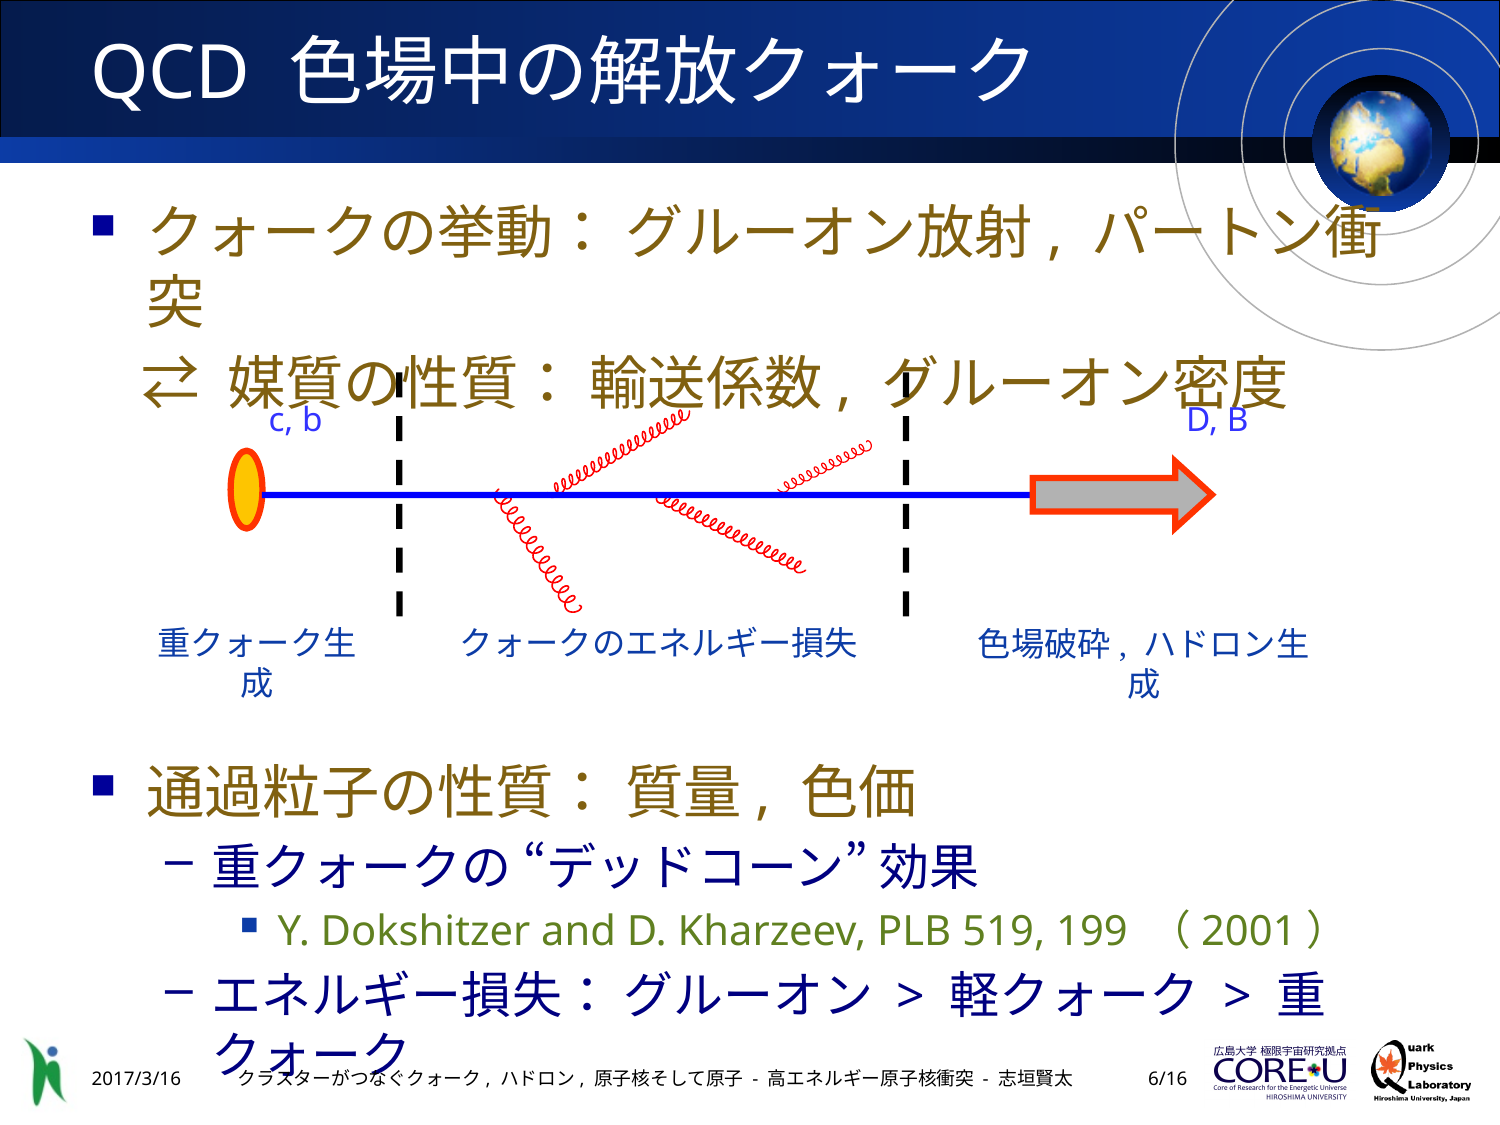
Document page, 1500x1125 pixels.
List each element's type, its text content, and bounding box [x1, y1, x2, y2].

picture [0, 1019, 125, 1125]
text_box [135, 372, 1329, 672]
picture [1330, 91, 1432, 196]
title QCD 色場中の解放クォーク [75, 0, 1306, 138]
list クォークの挙動： グルーオン放射, パートン衝突 ⇄ 媒質の性質： 輸送係数, グルーオン密度 通過粒子の性質： 質量, 色価 重クォークの “デッドコーン” 効果 Y. Dokshitzer and D. Kharzeev, PLB 519, 199 （2001） エネルギー損失： グルーオン > 軽クォーク > 重クォーク [75, 187, 1424, 1036]
slide_number 5/16 [1096, 1058, 1203, 1095]
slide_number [76, 1058, 182, 1095]
picture [1371, 1040, 1471, 1102]
picture [1204, 1039, 1356, 1108]
footer クラスターがつなぐクォーク, ハドロン, 原子核そして原子 - 高エネルギー原子核衝突 - 志垣賢太 [182, 1058, 1096, 1095]
